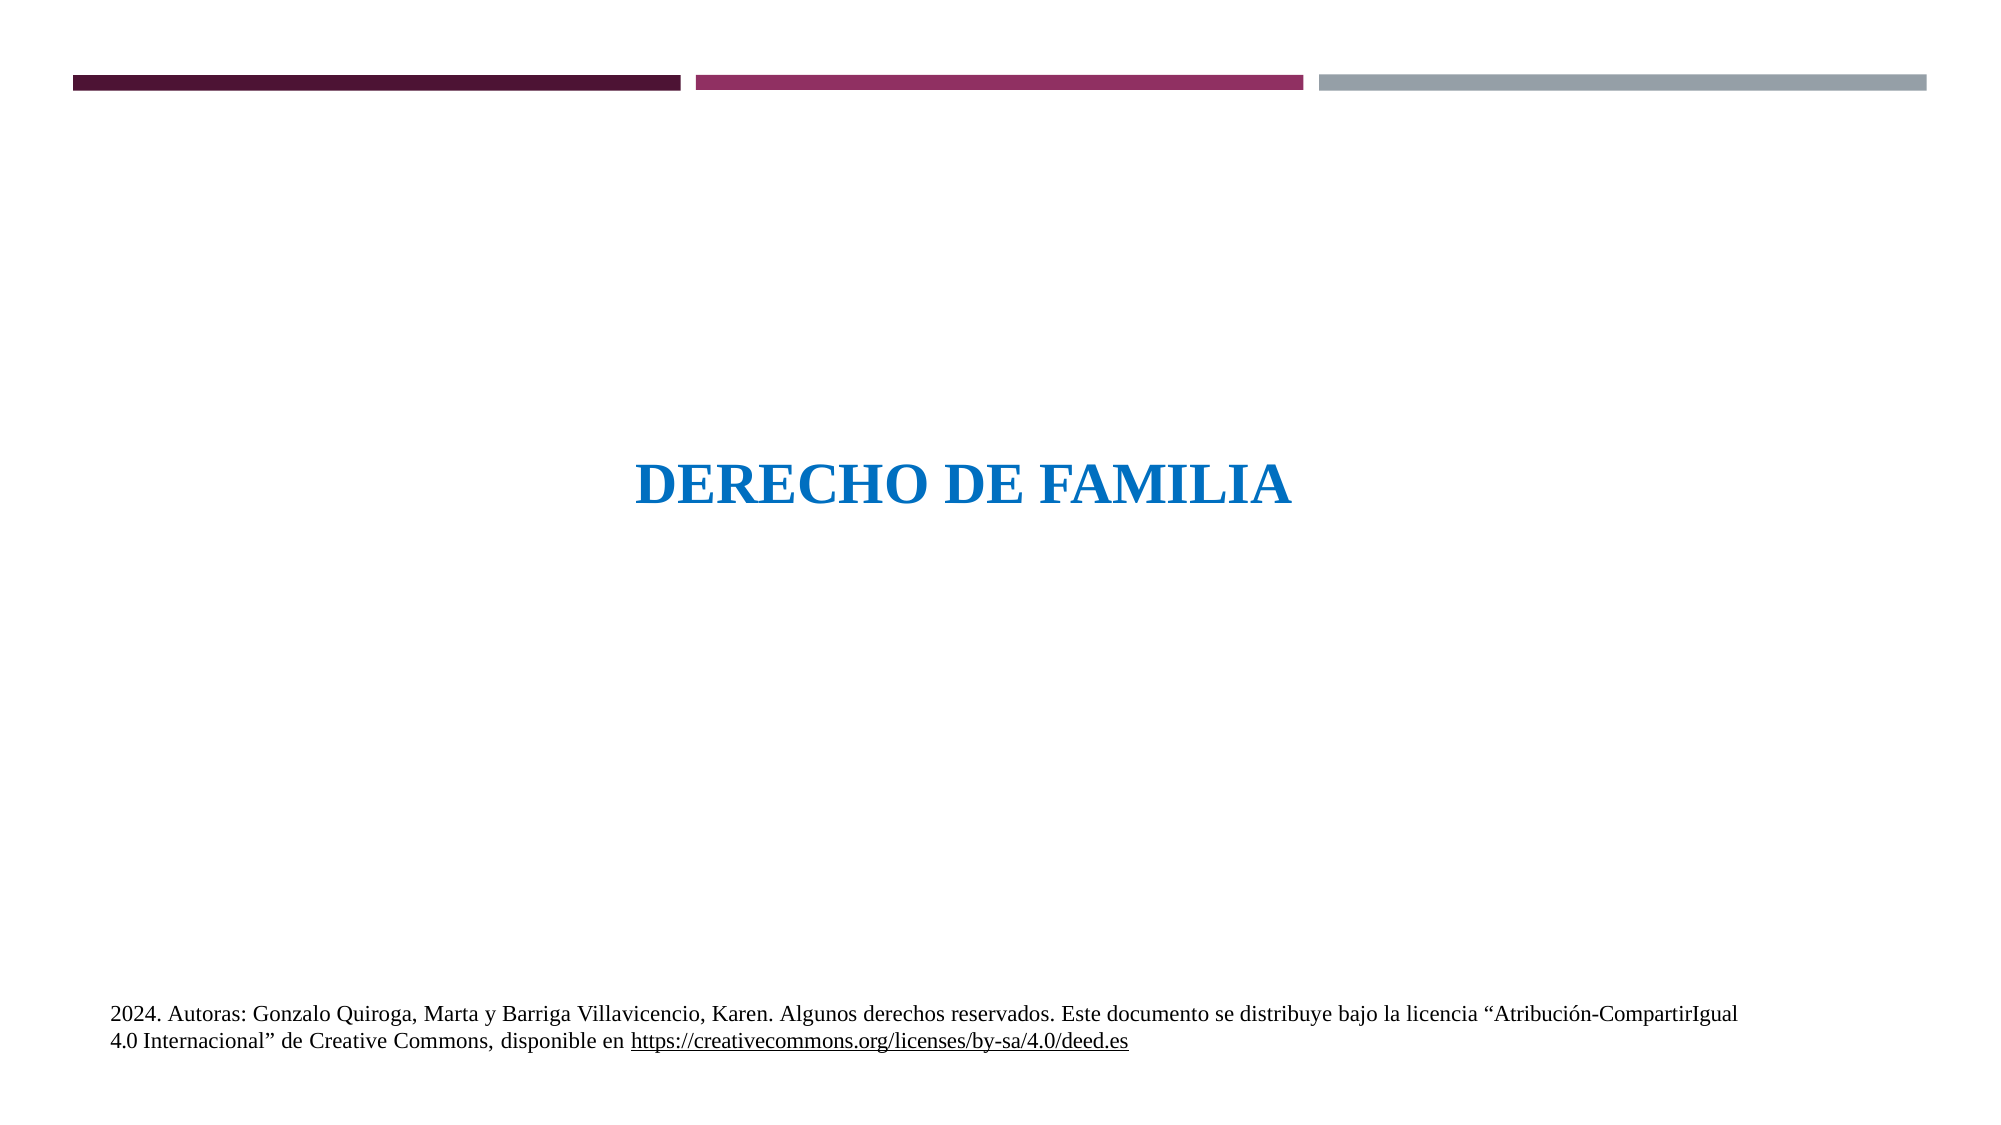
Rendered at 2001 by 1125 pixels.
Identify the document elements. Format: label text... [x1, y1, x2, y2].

title DERECHO DE FAMILIA [633, 442, 1298, 633]
footer 2024. Autoras: Gonzalo Quiroga, Marta y Barriga Villavicencio, Karen. Algunos derechos reservados. Este documento se distribuye bajo la licencia “Atribución-CompartirIgual 4.0 Internacional” de Creative Commons, disponible en https://creativecommons.org/licenses/by-sa/4.0/deed.es [108, 997, 1767, 1125]
